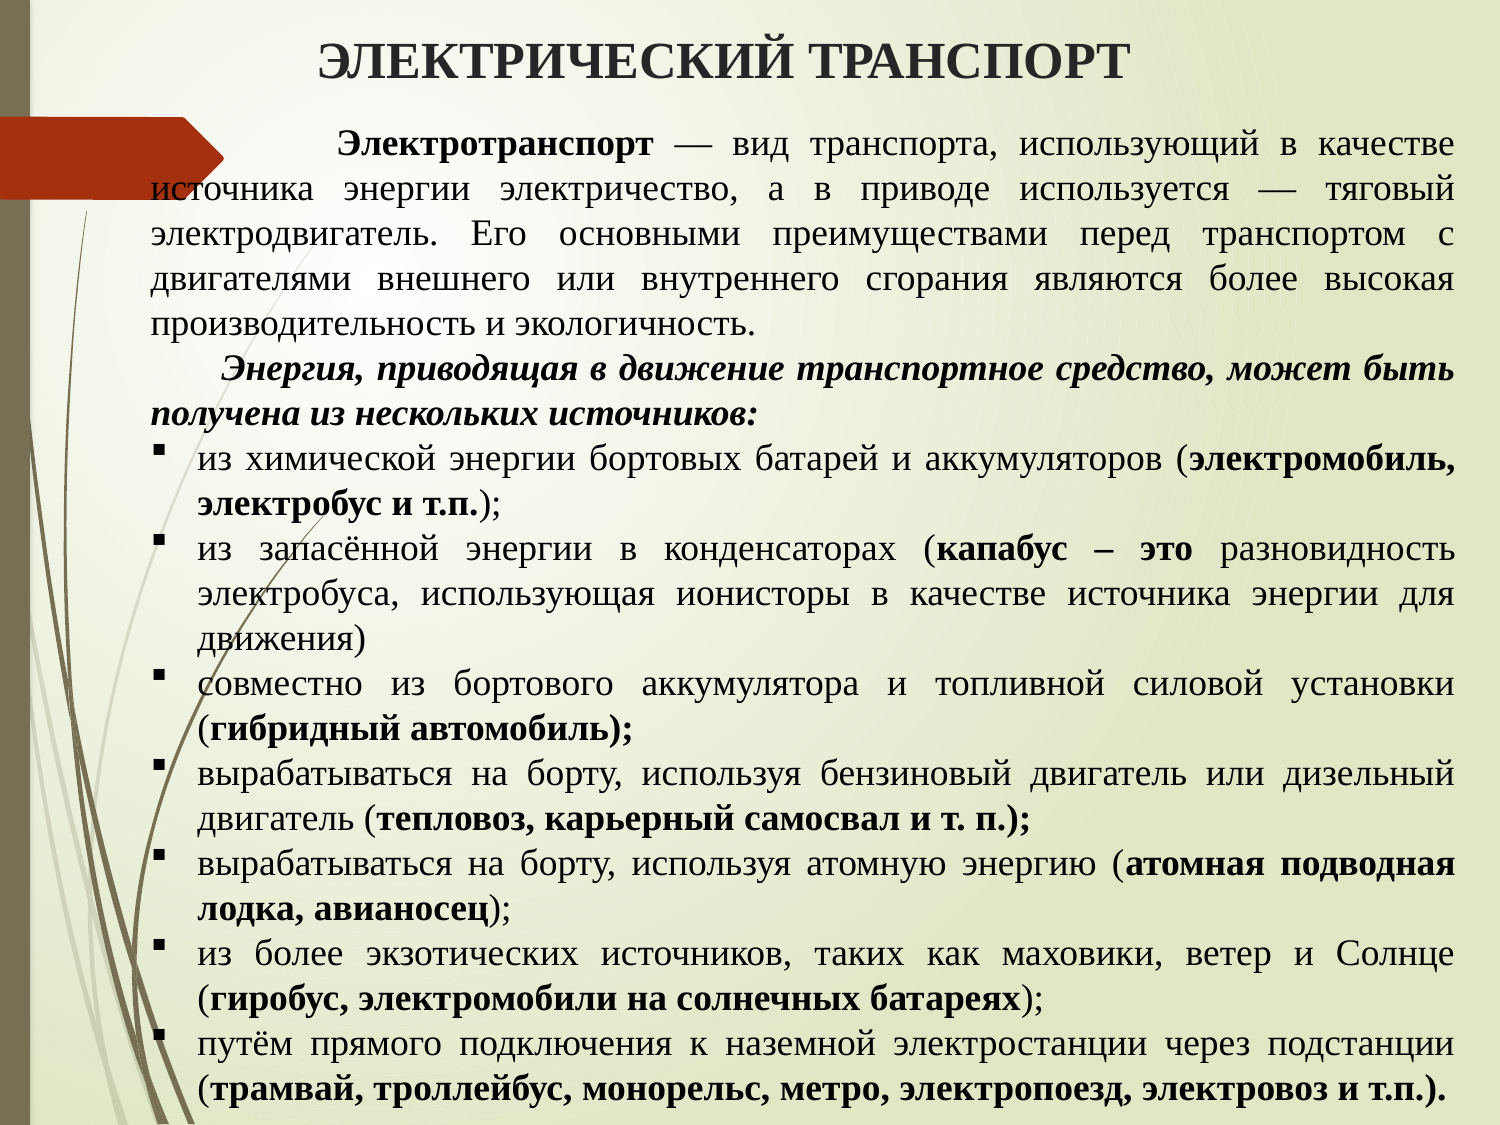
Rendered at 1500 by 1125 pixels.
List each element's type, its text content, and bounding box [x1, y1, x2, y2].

title ЭЛЕКТРИЧЕСКИЙ ТРАНСПОРТ [301, 19, 1382, 110]
text_box Электротранспорт — вид транспорта, использующий в качестве источника энергии электричество, а в приводе используется — тяговый электродвигатель. Его основными преимуществами перед транспортом с двигателями внешнего или внутреннего сгорания являются более высокая производительность и экологичность. Энергия, приводящая в движение транспортное средство, может быть получена из нескольких источников: из химической энергии бортовых батарей и аккумуляторов (электромобиль, электробус и т.п.); из запасённой энергии в конденсаторах (капабус – это разновидность электробуса, использующая ионисторы в качестве источника энергии для движения) совместно из бортового аккумулятора и топливной силовой установки (гибридный автомобиль); вырабатываться на борту, используя бензиновый двигатель или дизельный двигатель (тепловоз, карьерный самосвал и т. п.); вырабатываться на борту, используя атомную энергию (атомная подводная лодка, авианосец); из более экзотических источников, таких как маховики, ветер и Солнце (гиробус, электромобили на солнечных батареях); путём прямого подключения к наземной электростанции через подстанции (трамвай, троллейбус, монорельс, метро, электропоезд, электровоз и т.п.). [135, 110, 1471, 1115]
